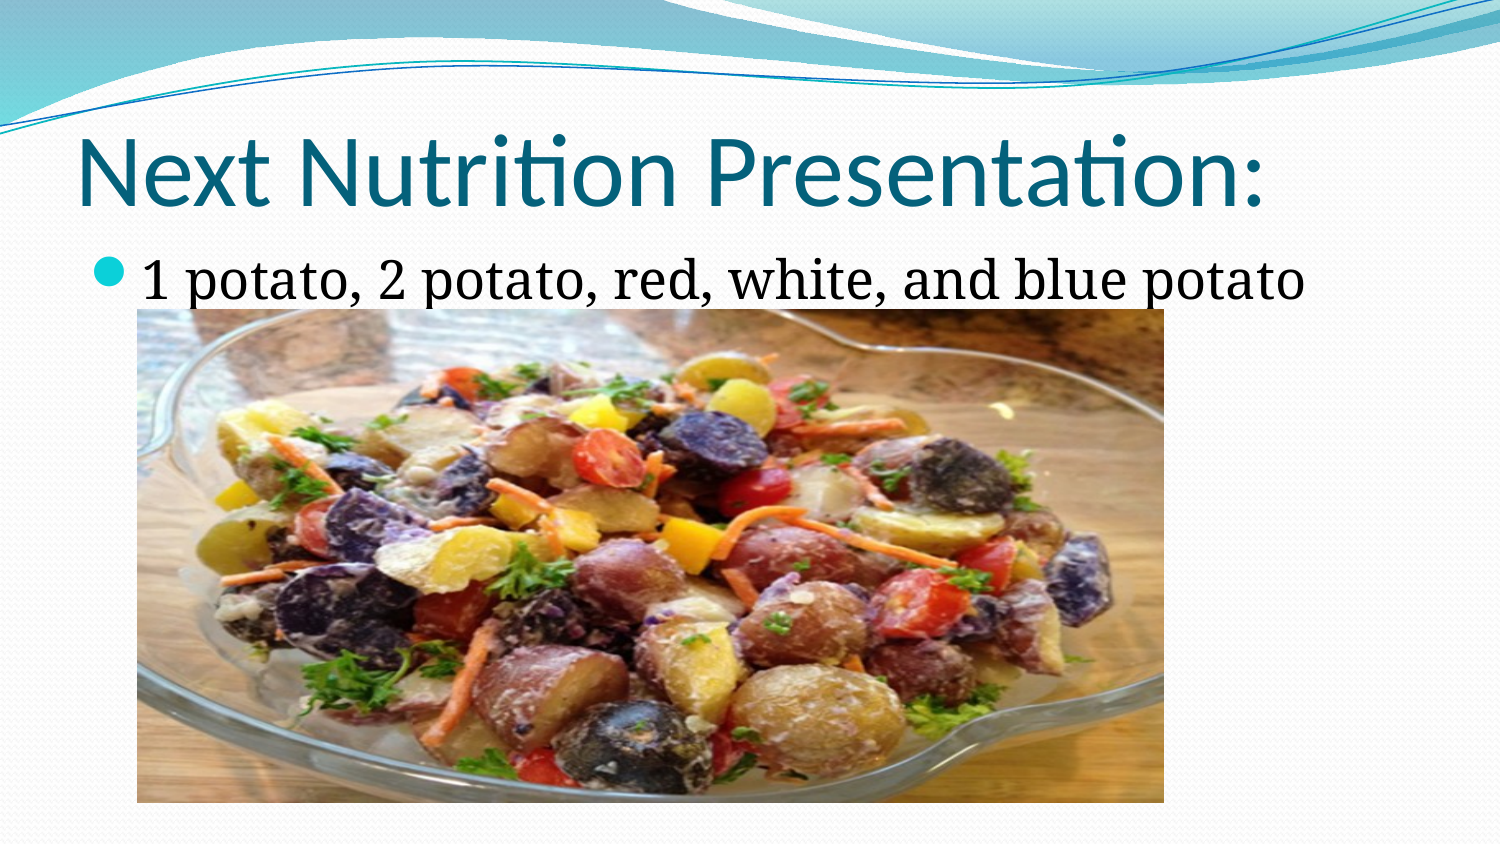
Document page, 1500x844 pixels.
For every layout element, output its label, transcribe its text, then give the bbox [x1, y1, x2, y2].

list 1 potato, 2 potato, red, white, and blue potato [75, 238, 1425, 779]
title Next Nutrition Presentation: [75, 86, 1425, 228]
picture [137, 309, 1165, 803]
